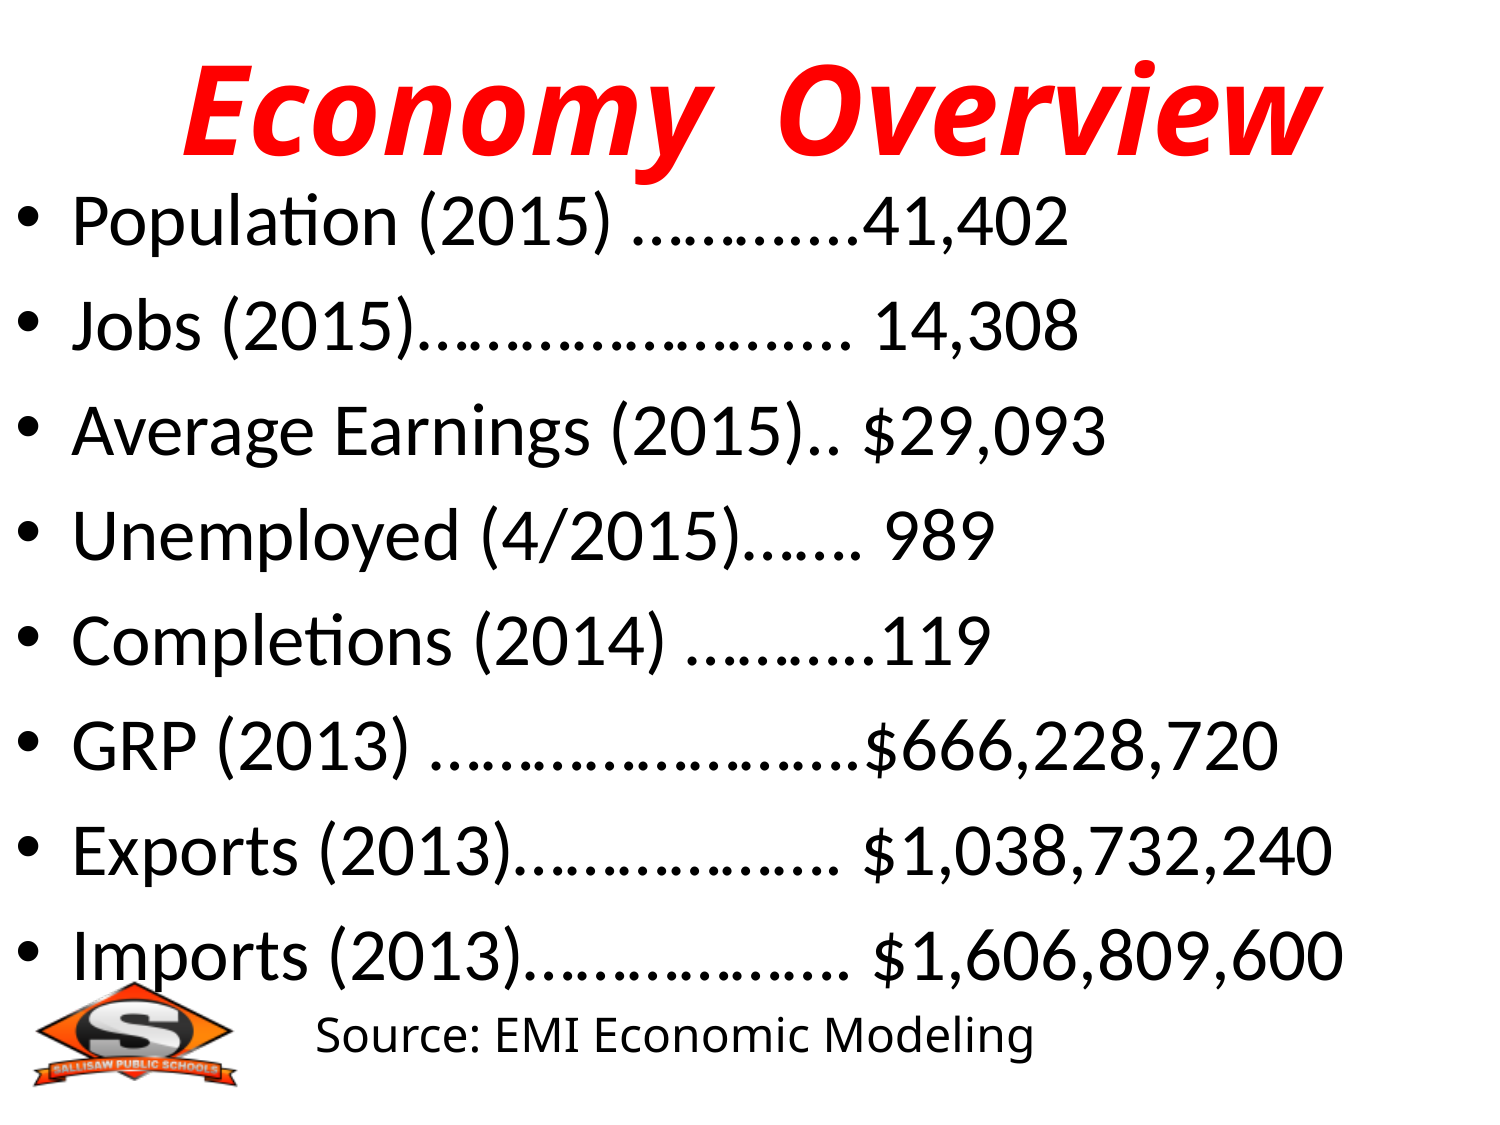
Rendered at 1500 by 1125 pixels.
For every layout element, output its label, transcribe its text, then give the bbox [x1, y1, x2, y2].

picture [0, 949, 294, 1125]
list Population (2015) ………....41,402 Jobs (2015)………………….... 14,308 Average Earnings (2015).. $29,093 Unemployed (4/2015)……. 989 Completions (2014) ………..119 GRP (2013) …………………….$666,228,720 Exports (2013)………………. $1,038,732,240 Imports (2013)………………. $1,606,809,600 Source: EMI Economic Modeling [0, 162, 1500, 675]
title Economy Overview [0, 0, 1500, 162]
